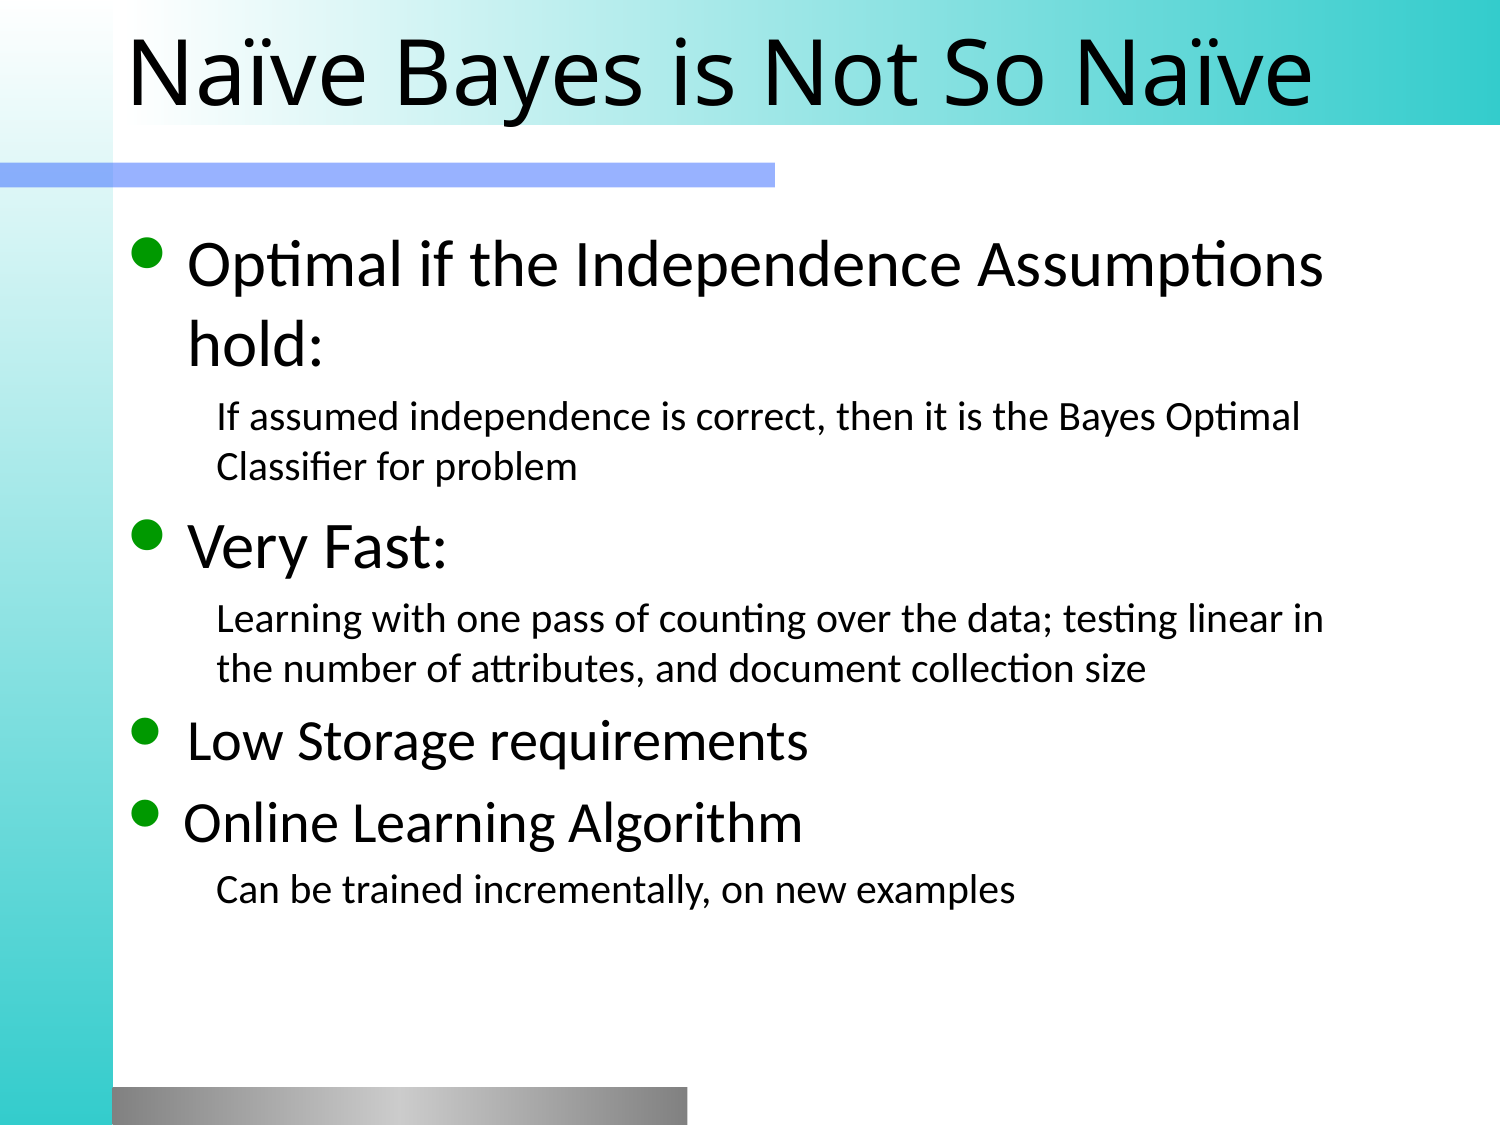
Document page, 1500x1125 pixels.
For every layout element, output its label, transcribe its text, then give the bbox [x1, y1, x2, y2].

list Optimal if the Independence Assumptions hold: If assumed independence is correct, then it is the Bayes Optimal Classifier for problem Very Fast: Learning with one pass of counting over the data; testing linear in the number of attributes, and document collection size Low Storage requirements Online Learning Algorithm Can be trained incrementally, on new examples [112, 212, 1388, 1073]
title Naïve Bayes is Not So Naïve [110, 0, 1500, 138]
